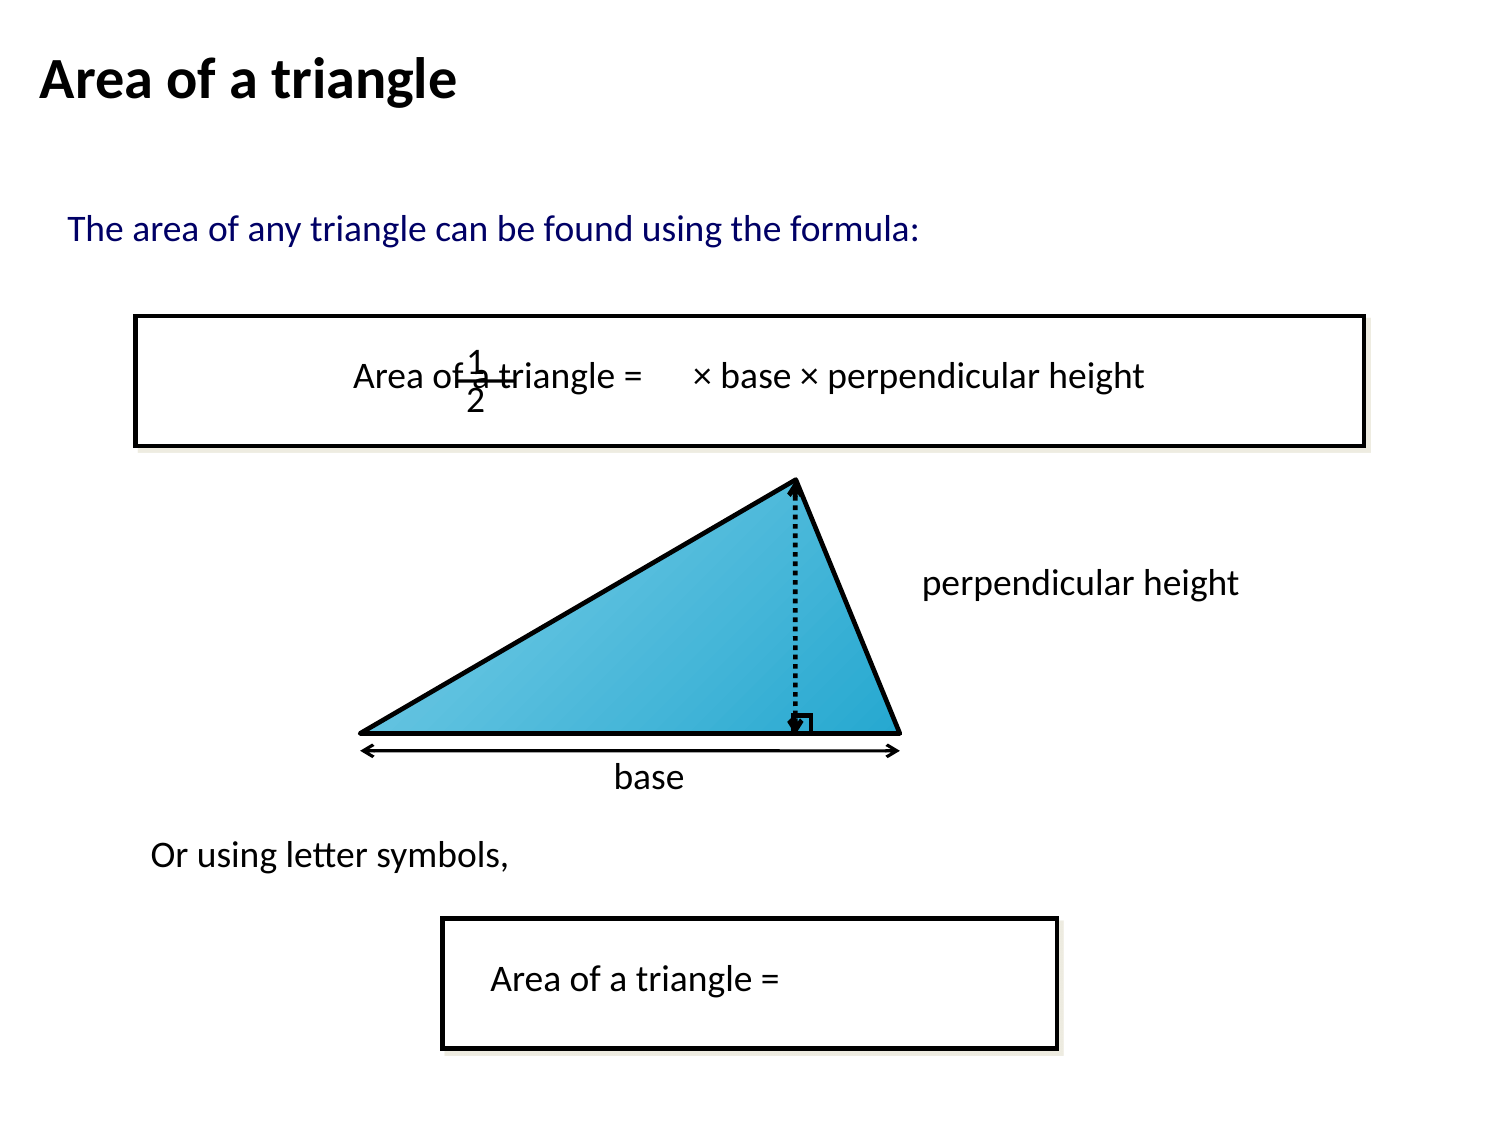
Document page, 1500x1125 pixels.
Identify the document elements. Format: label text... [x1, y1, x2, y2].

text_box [442, 918, 1058, 1049]
text_box The area of any triangle can be found using the formula: [52, 196, 1436, 257]
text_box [359, 479, 1324, 820]
text_box Or using letter symbols, [135, 822, 525, 883]
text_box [135, 315, 1365, 447]
title Area of a triangle [24, 24, 1375, 126]
